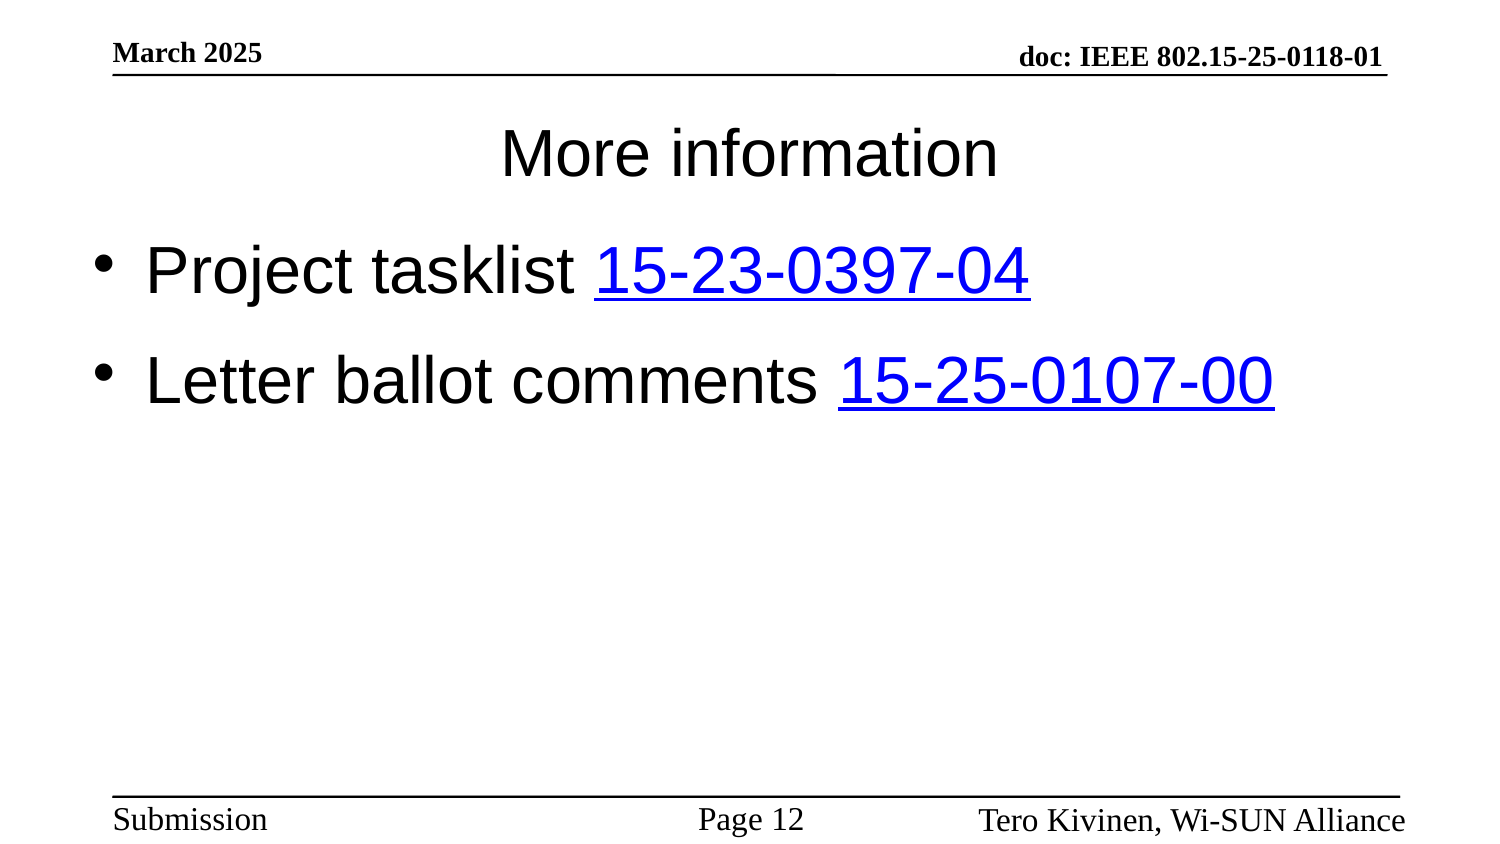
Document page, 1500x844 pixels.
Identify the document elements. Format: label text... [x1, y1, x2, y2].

title More information [75, 72, 1425, 226]
list Project tasklist 15-23-0397-04 Letter ballot comments 15-25-0107-00 [75, 226, 1425, 797]
